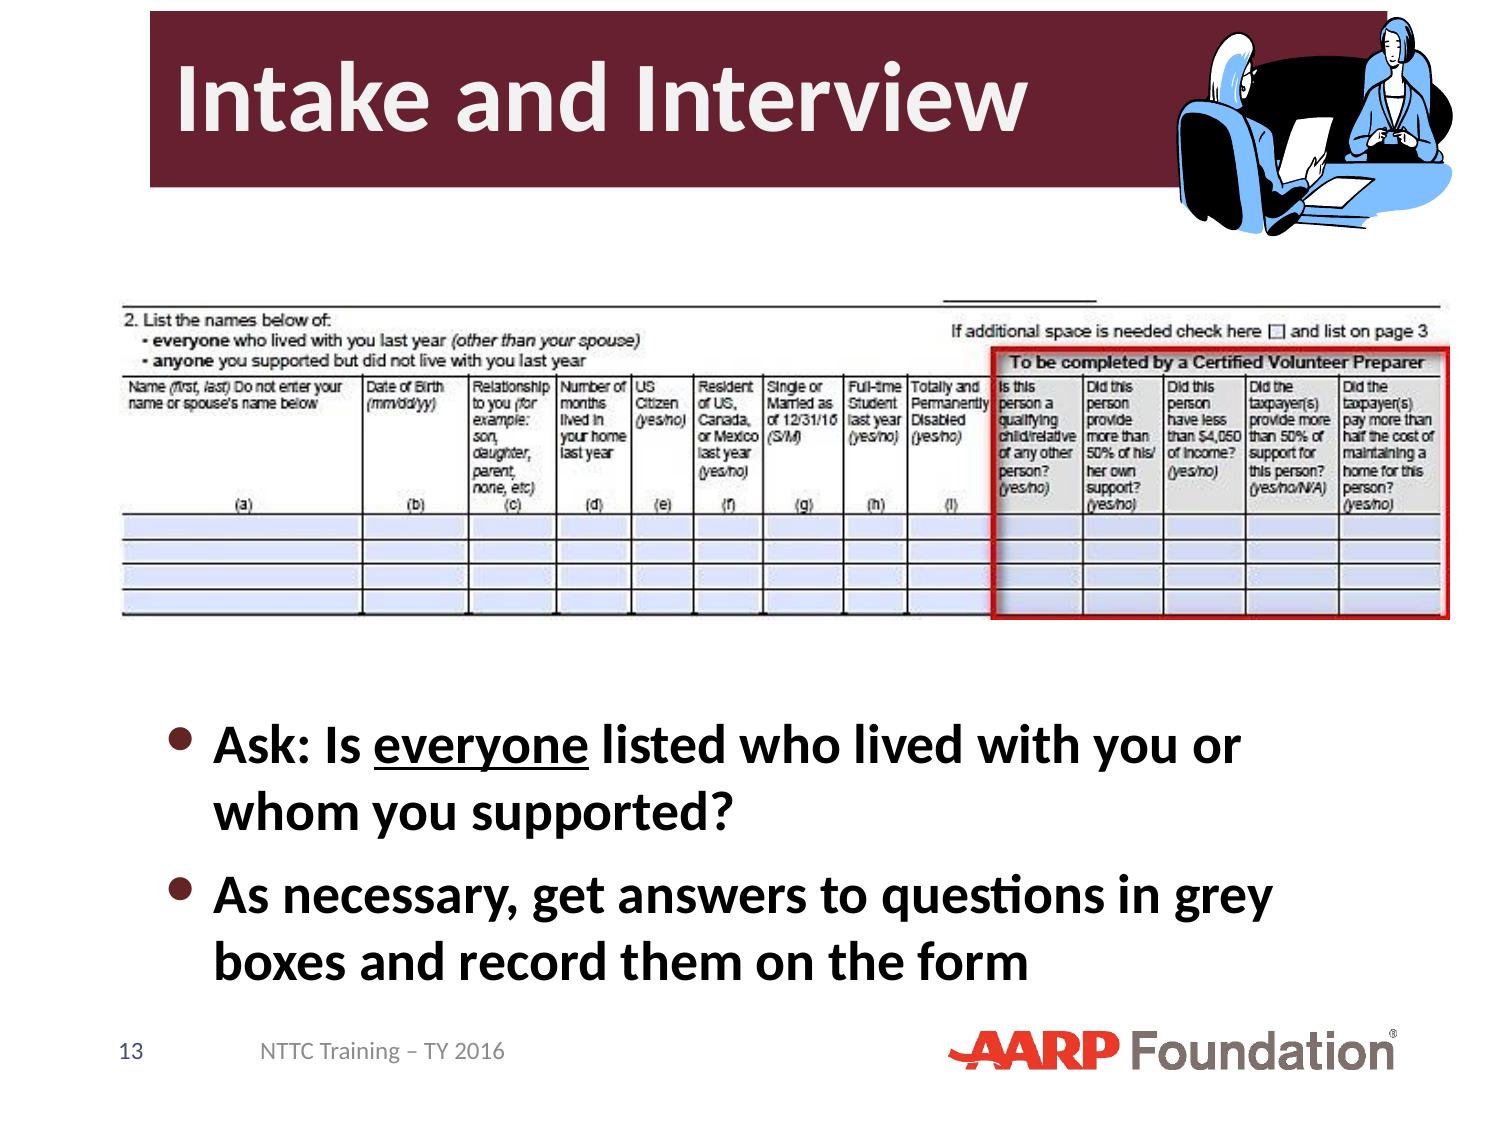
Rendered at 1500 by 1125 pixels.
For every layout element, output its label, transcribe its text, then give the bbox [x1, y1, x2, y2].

title Intake and Interview [150, 11, 1388, 188]
list Ask: Is everyone listed who lived with you or whom you supported? As necessary, get answers to questions in grey boxes and record them on the form [150, 699, 1400, 1000]
picture [948, 1029, 1397, 1070]
picture [1174, 12, 1465, 238]
slide_number 13 [103, 1019, 208, 1080]
picture [119, 299, 1450, 620]
footer NTTC Training – TY 2016 [245, 1019, 812, 1080]
